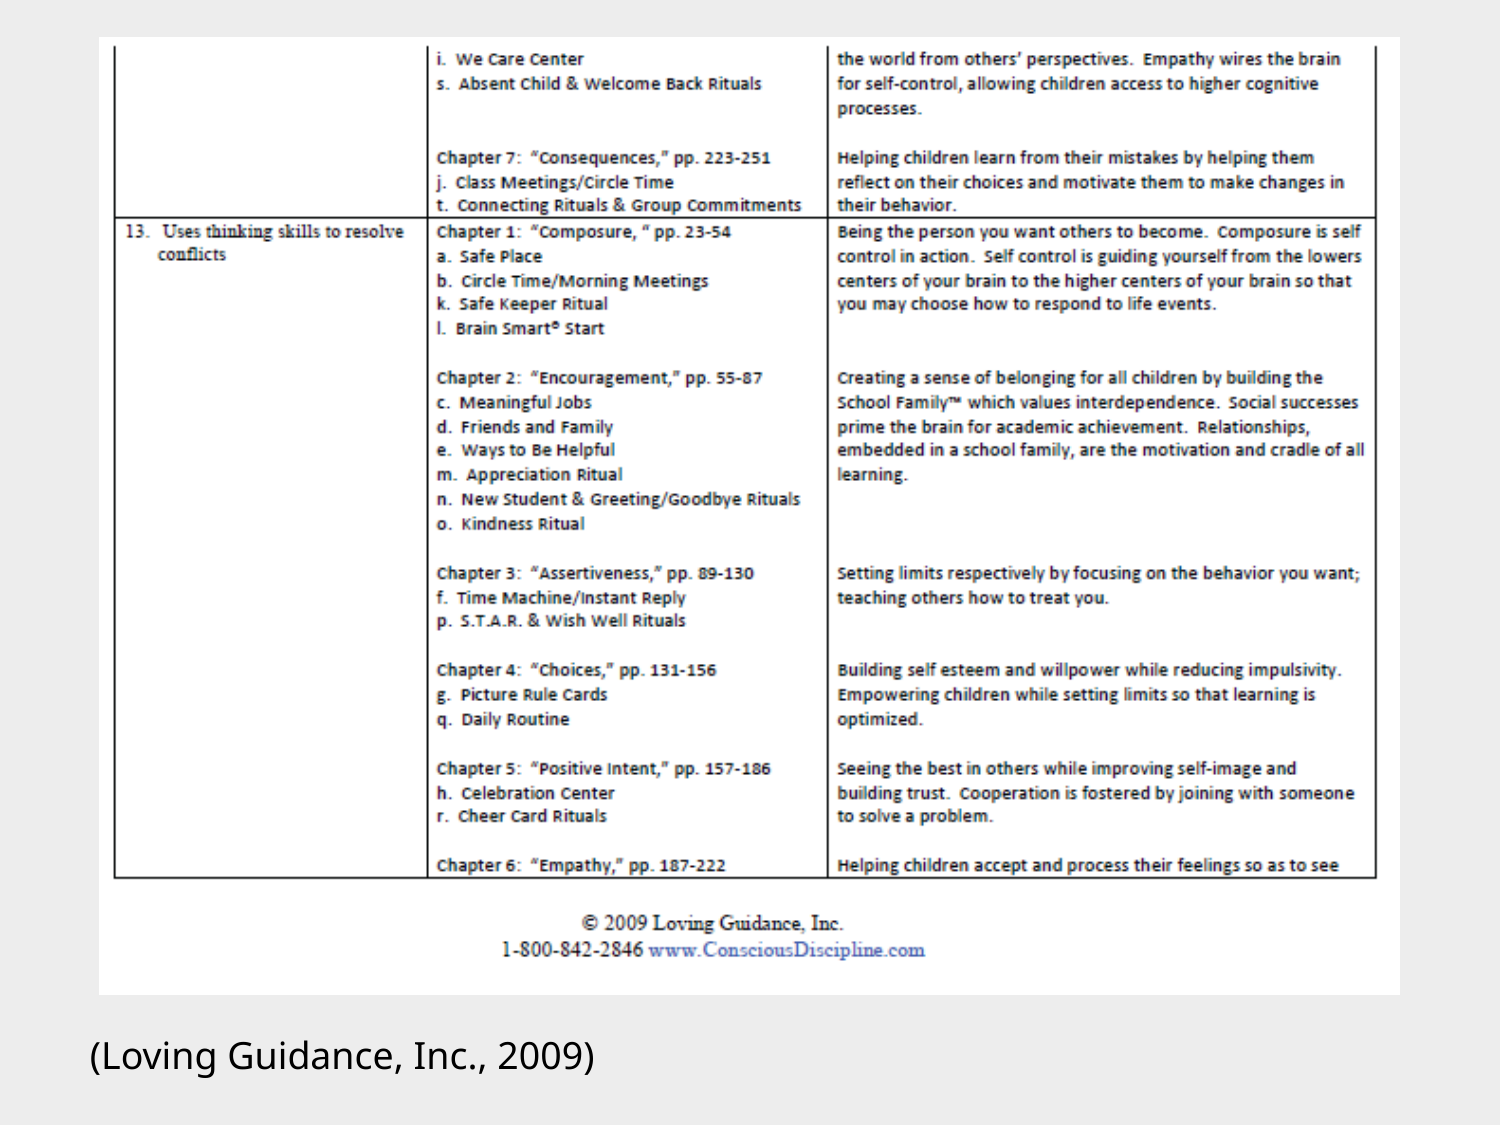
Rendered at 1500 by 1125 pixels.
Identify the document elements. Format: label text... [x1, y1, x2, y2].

text_box (Loving Guidance, Inc., 2009) [75, 1024, 610, 1085]
picture [99, 36, 1401, 995]
